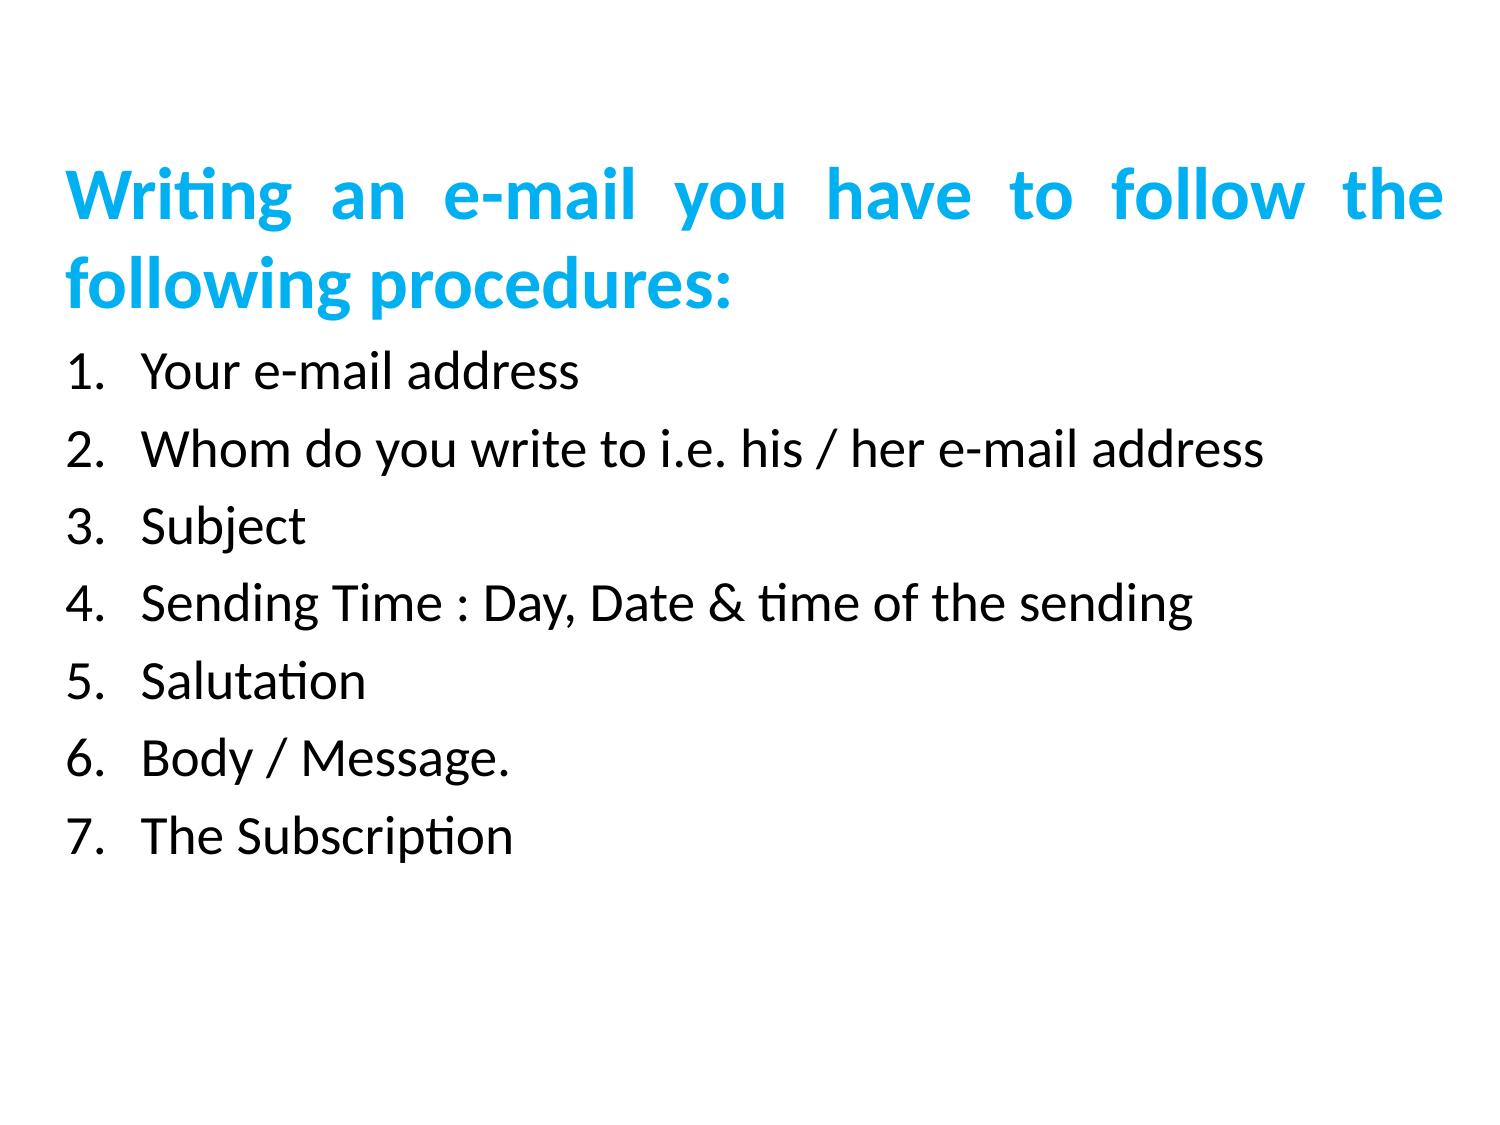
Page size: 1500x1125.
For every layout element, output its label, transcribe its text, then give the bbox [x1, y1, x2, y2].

list Writing an e-mail you have to follow the following procedures: Your e-mail address Whom do you write to i.e. his / her e-mail address Subject Sending Time : Day, Date & time of the sending Salutation Body / Message. The Subscription [50, 137, 1463, 880]
